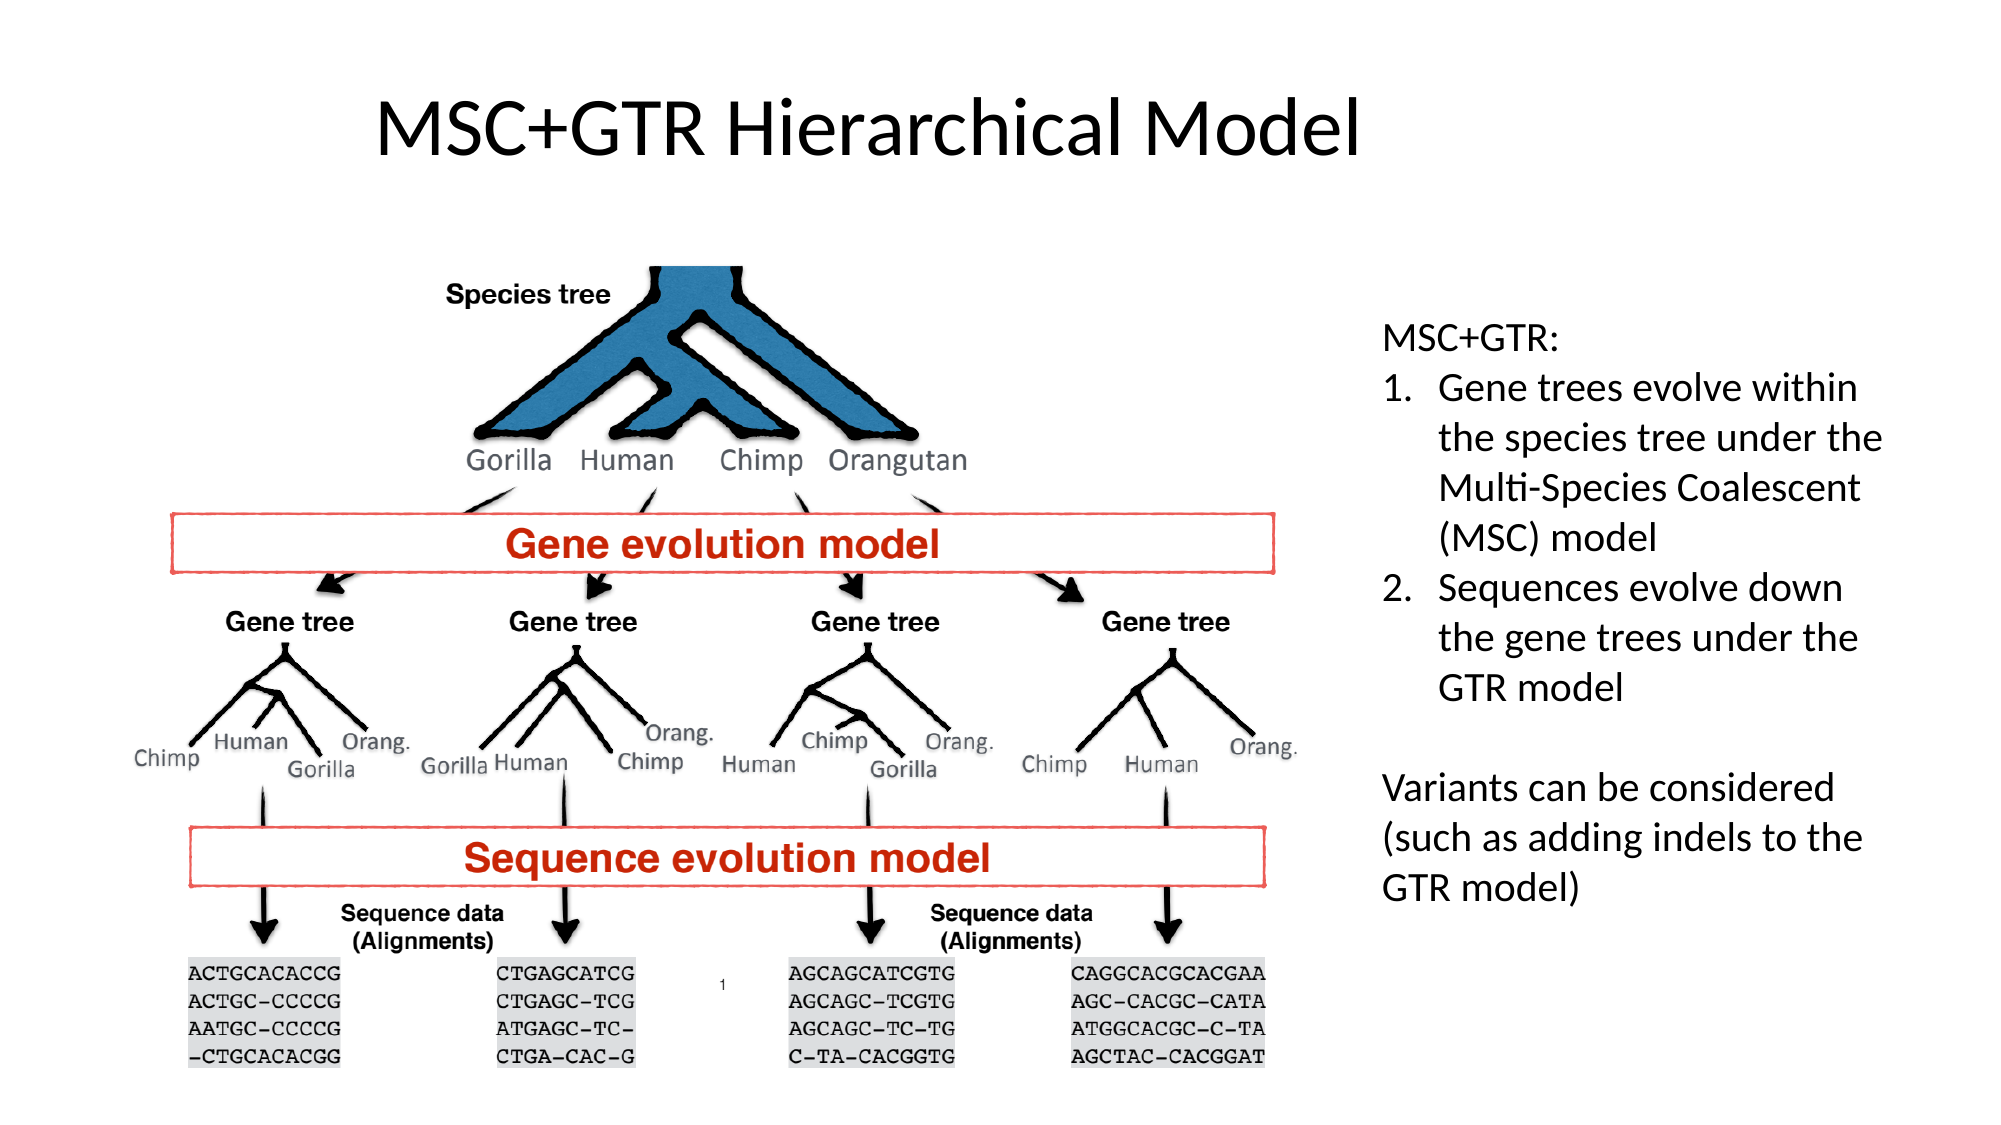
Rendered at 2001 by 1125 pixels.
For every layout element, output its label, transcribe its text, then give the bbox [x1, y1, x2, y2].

picture [130, 238, 1313, 1125]
text_box MSC+GTR: Gene trees evolve within the species tree under the Multi-Species Coalescent (MSC) model Sequences evolve down the gene trees under the GTR model Variants can be considered (such as adding indels to the GTR model) [1367, 302, 1899, 918]
text_box MSC+GTR Hierarchical Model [359, 64, 1379, 180]
